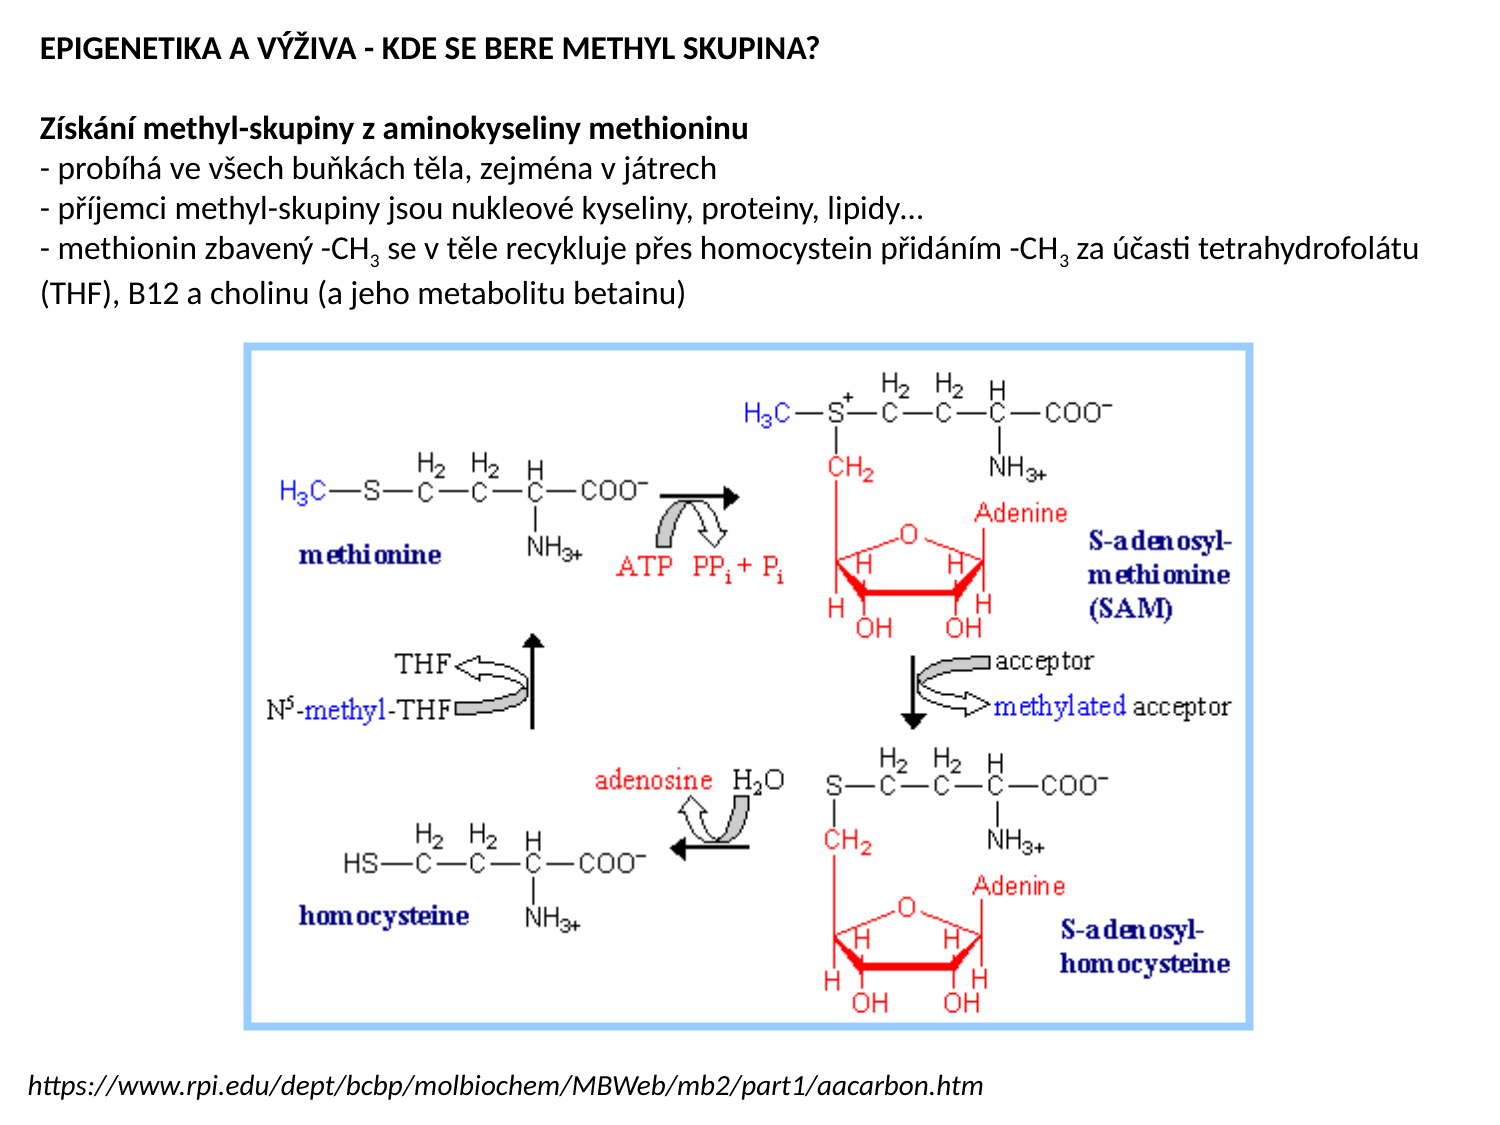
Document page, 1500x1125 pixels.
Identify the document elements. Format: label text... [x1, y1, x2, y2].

text_box https://www.rpi.edu/dept/bcbp/molbiochem/MBWeb/mb2/part1/aacarbon.htm [12, 1058, 1488, 1109]
text_box EPIGENETIKA A VÝŽIVA - KDE SE BERE METHYL SKUPINA? Získání methyl-skupiny z aminokyseliny methioninu - probíhá ve všech buňkách těla, zejména v játrech - příjemci methyl-skupiny jsou nukleové kyseliny, proteiny, lipidy… - methionin zbavený -CH3 se v těle recykluje přes homocystein přidáním -CH3 za účasti tetrahydrofolátu (THF), B12 a cholinu (a jeho metabolitu betainu) [25, 19, 1459, 319]
picture [241, 341, 1259, 1036]
